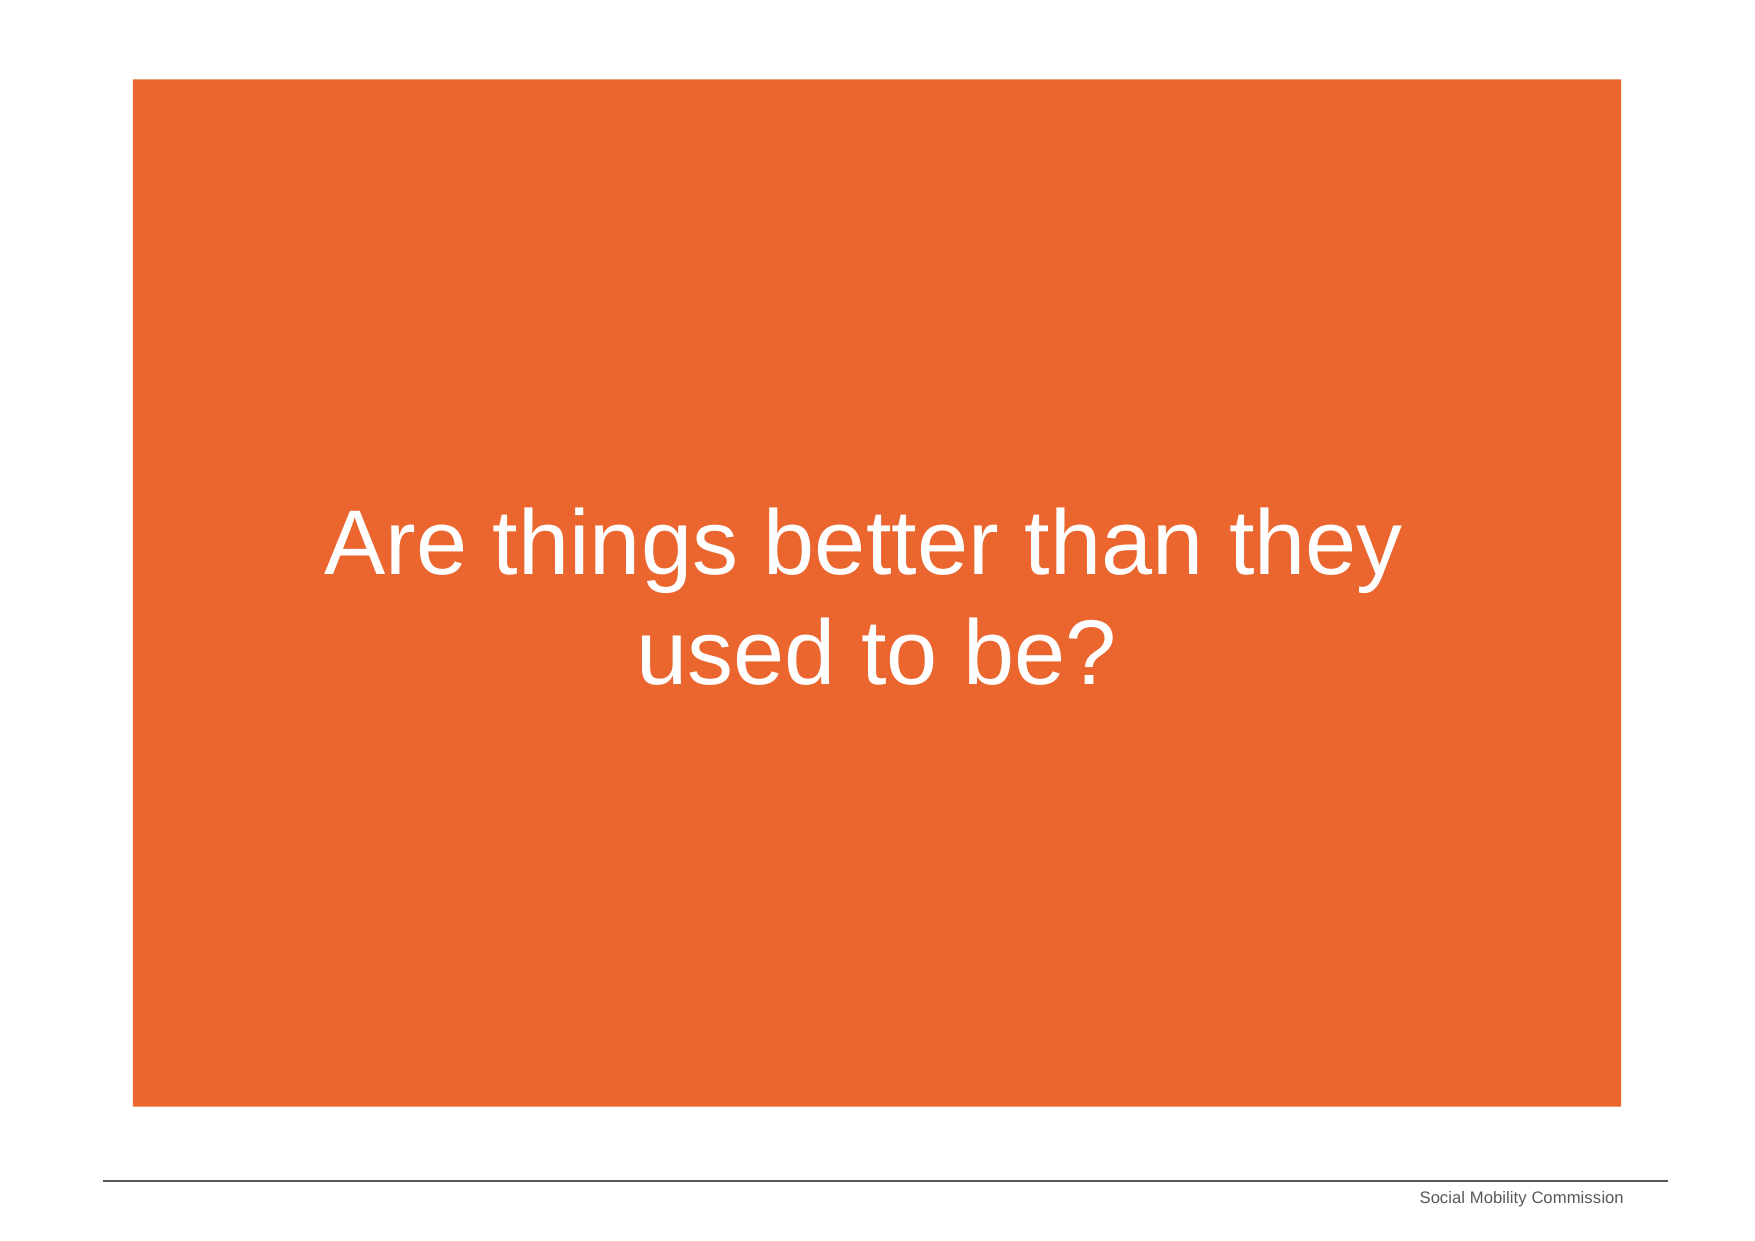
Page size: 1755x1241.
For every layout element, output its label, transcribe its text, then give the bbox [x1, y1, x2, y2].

title Are things better than they used to be? [131, 77, 1623, 1109]
